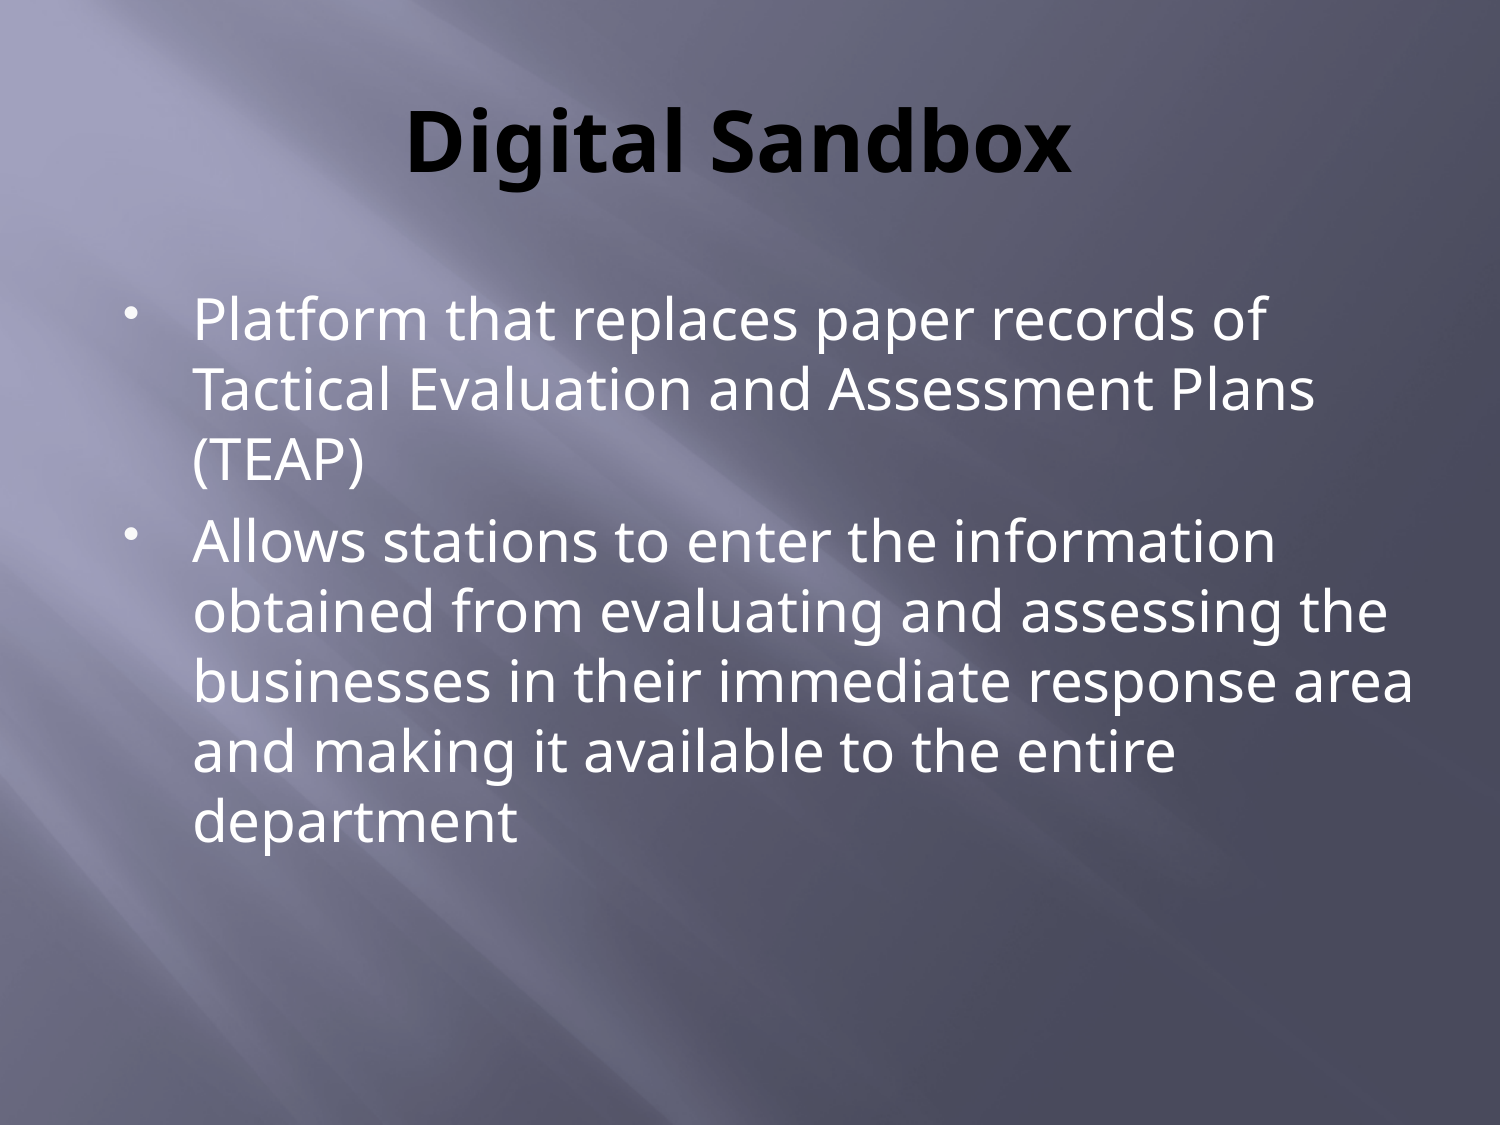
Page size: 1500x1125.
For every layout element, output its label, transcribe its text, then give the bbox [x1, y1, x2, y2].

title Digital Sandbox [75, 45, 1425, 233]
list Platform that replaces paper records of Tactical Evaluation and Assessment Plans (TEAP) Allows stations to enter the information obtained from evaluating and assessing the businesses in their immediate response area and making it available to the entire department [87, 275, 1438, 1048]
